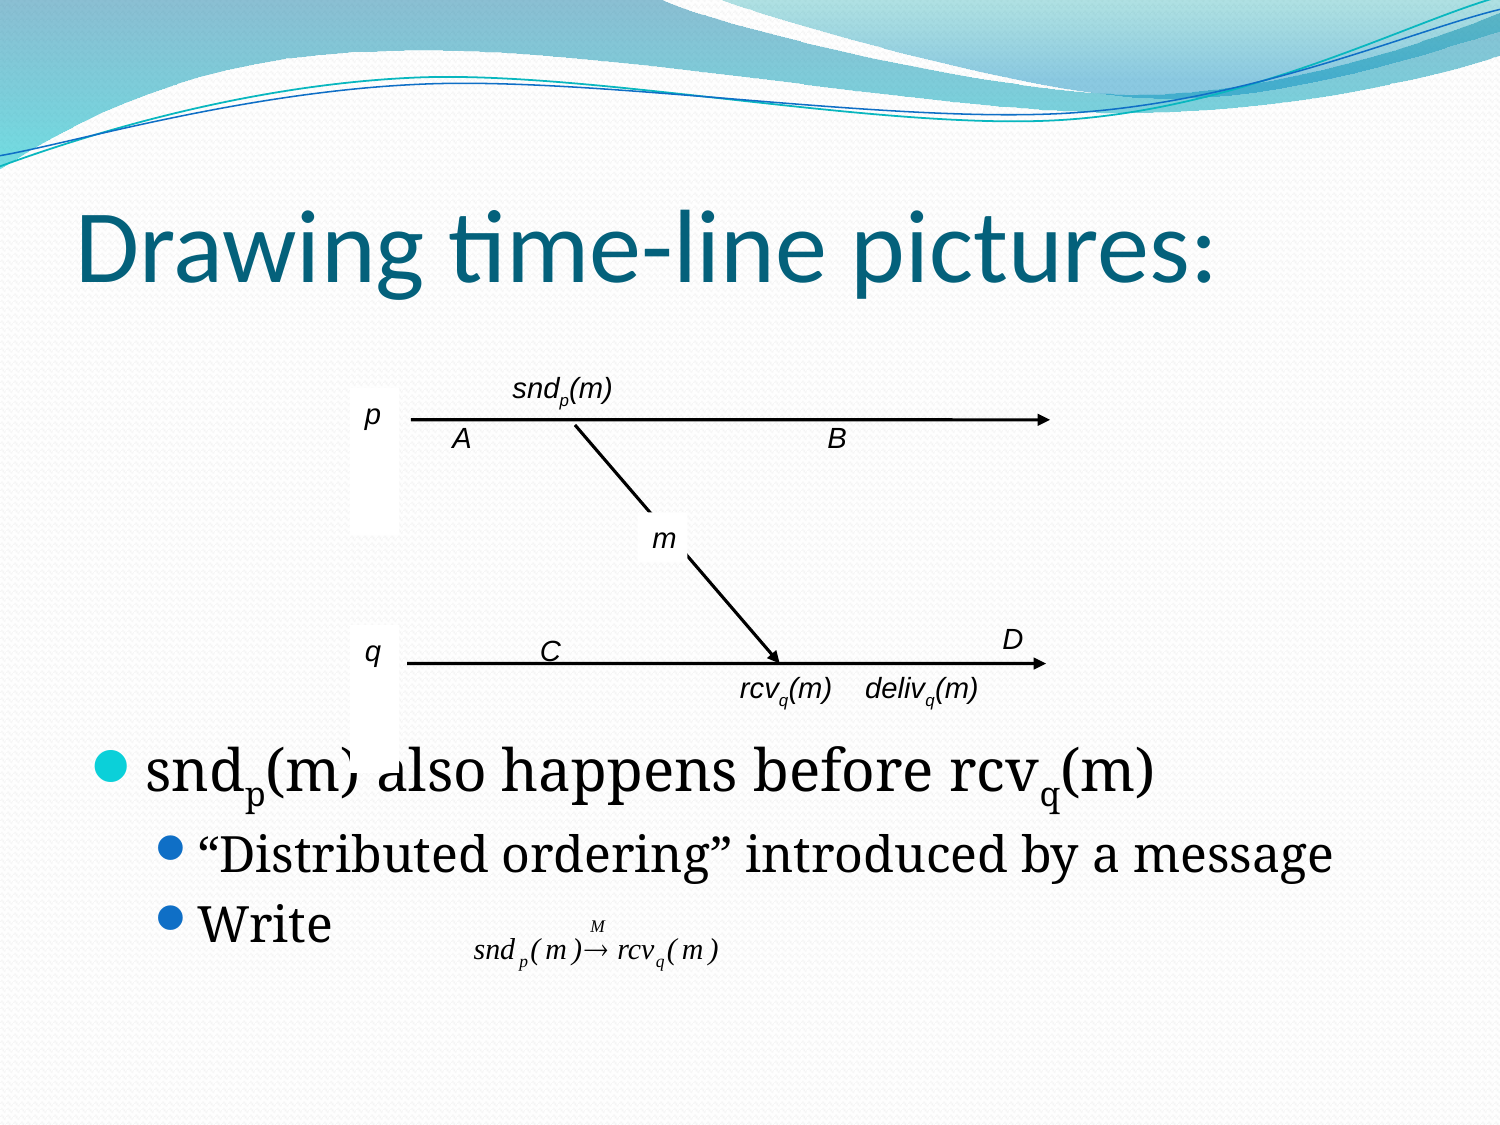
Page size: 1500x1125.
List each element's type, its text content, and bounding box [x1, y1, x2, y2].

text_box A [437, 412, 488, 463]
text_box [688, 556, 780, 662]
text_box D [987, 612, 1038, 663]
text_box B [812, 412, 863, 463]
text_box C [525, 624, 575, 675]
text_box m [637, 512, 688, 563]
text_box [1038, 659, 1047, 668]
list sndp(m) also happens before rcvq(m) “Distributed ordering” introduced by a message Write [74, 317, 1426, 1038]
text_box rcvq(m) delivq(m) [724, 662, 1038, 811]
text_box [863, 413, 1051, 427]
text_box sndp(m) [497, 362, 675, 511]
title Drawing time-line pictures: [74, 115, 1426, 304]
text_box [468, 911, 724, 978]
text_box q [350, 624, 400, 773]
text_box p [350, 387, 400, 536]
text_box B [461, 912, 729, 990]
